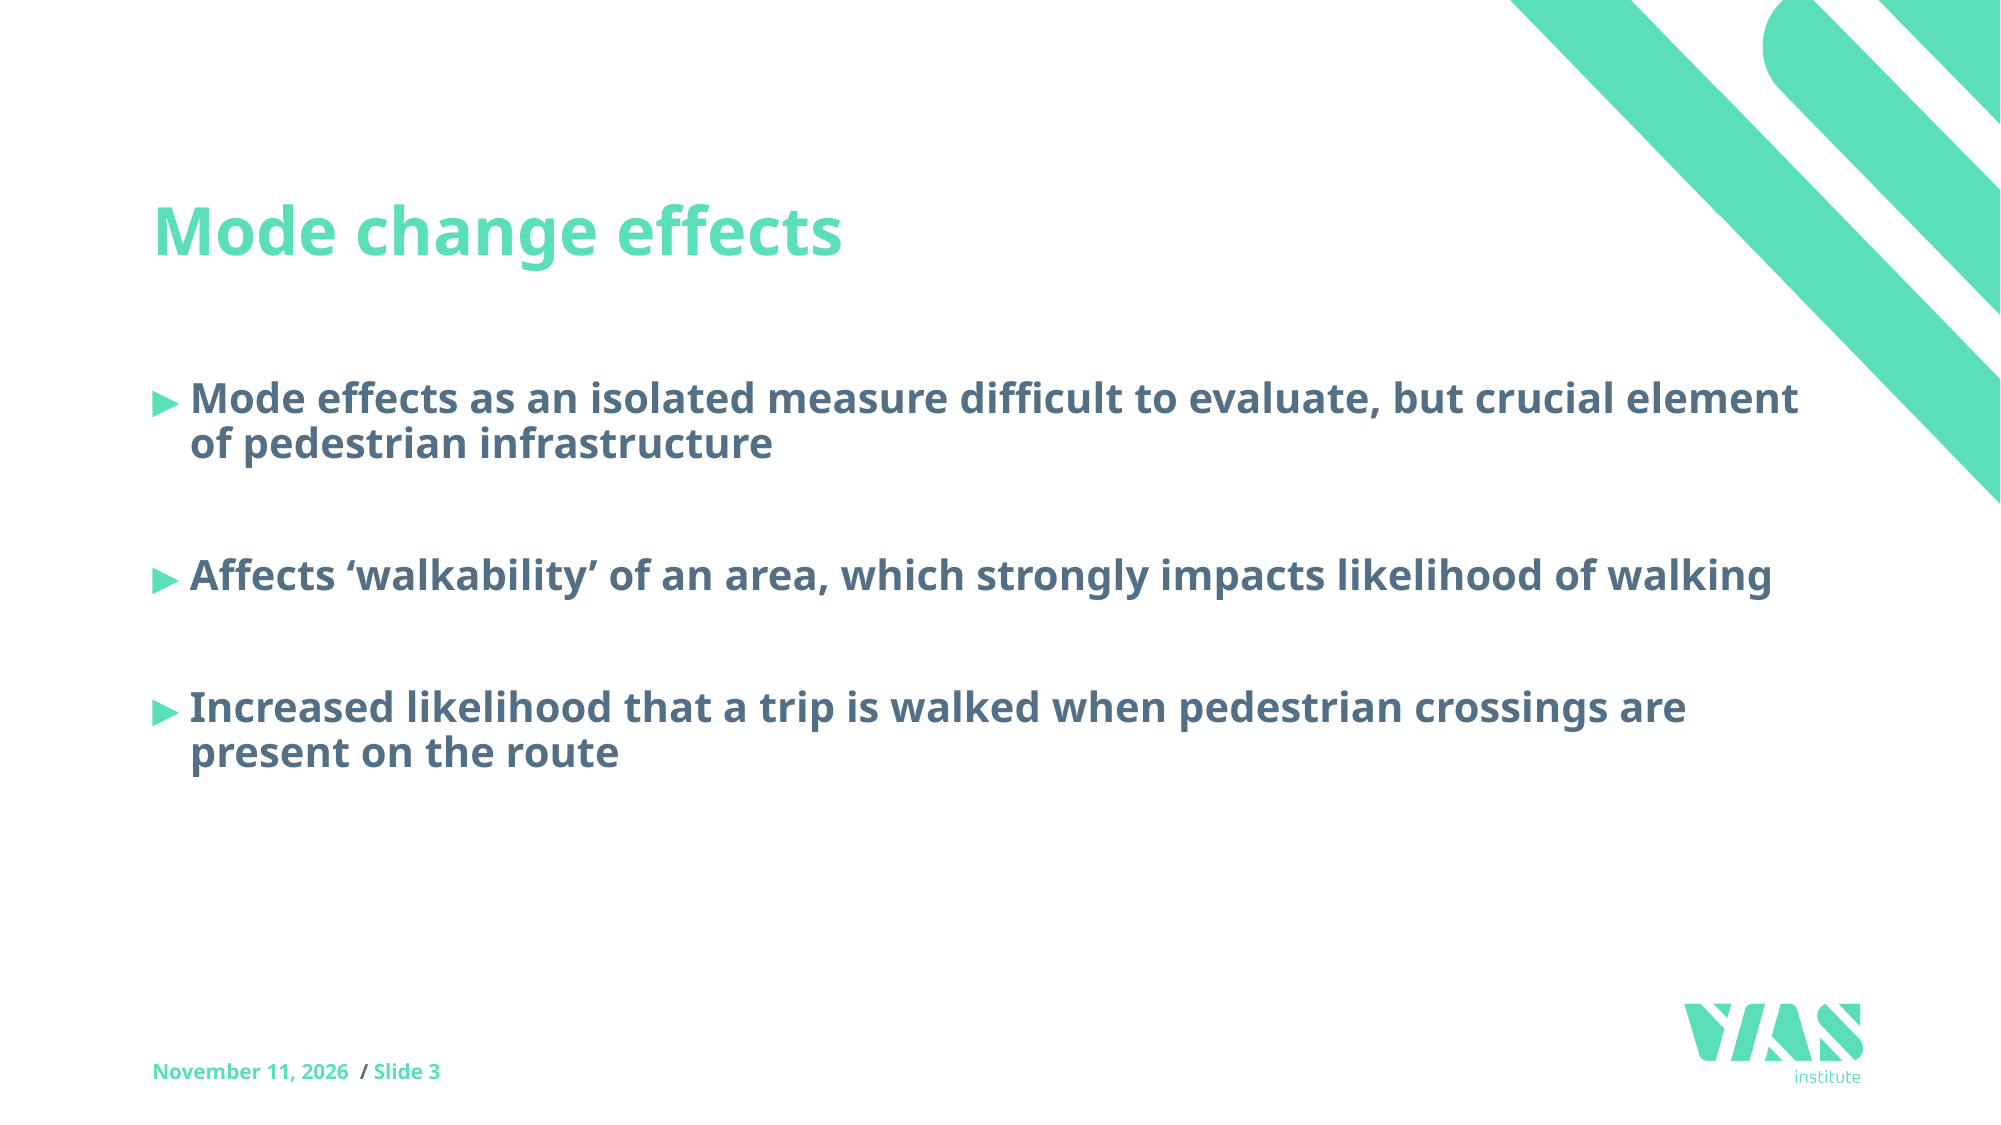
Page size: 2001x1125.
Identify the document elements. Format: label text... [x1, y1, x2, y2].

title Mode change effects [137, 59, 1863, 278]
picture [1684, 1014, 1863, 1083]
picture [1360, 0, 2001, 519]
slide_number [137, 1042, 588, 1103]
list Mode effects as an isolated measure difficult to evaluate, but crucial element of pedestrian infrastructure Affects ‘walkability’ of an area, which strongly impacts likelihood of walking Increased likelihood that a trip is walked when pedestrian crossings are present on the route [137, 299, 1863, 1014]
